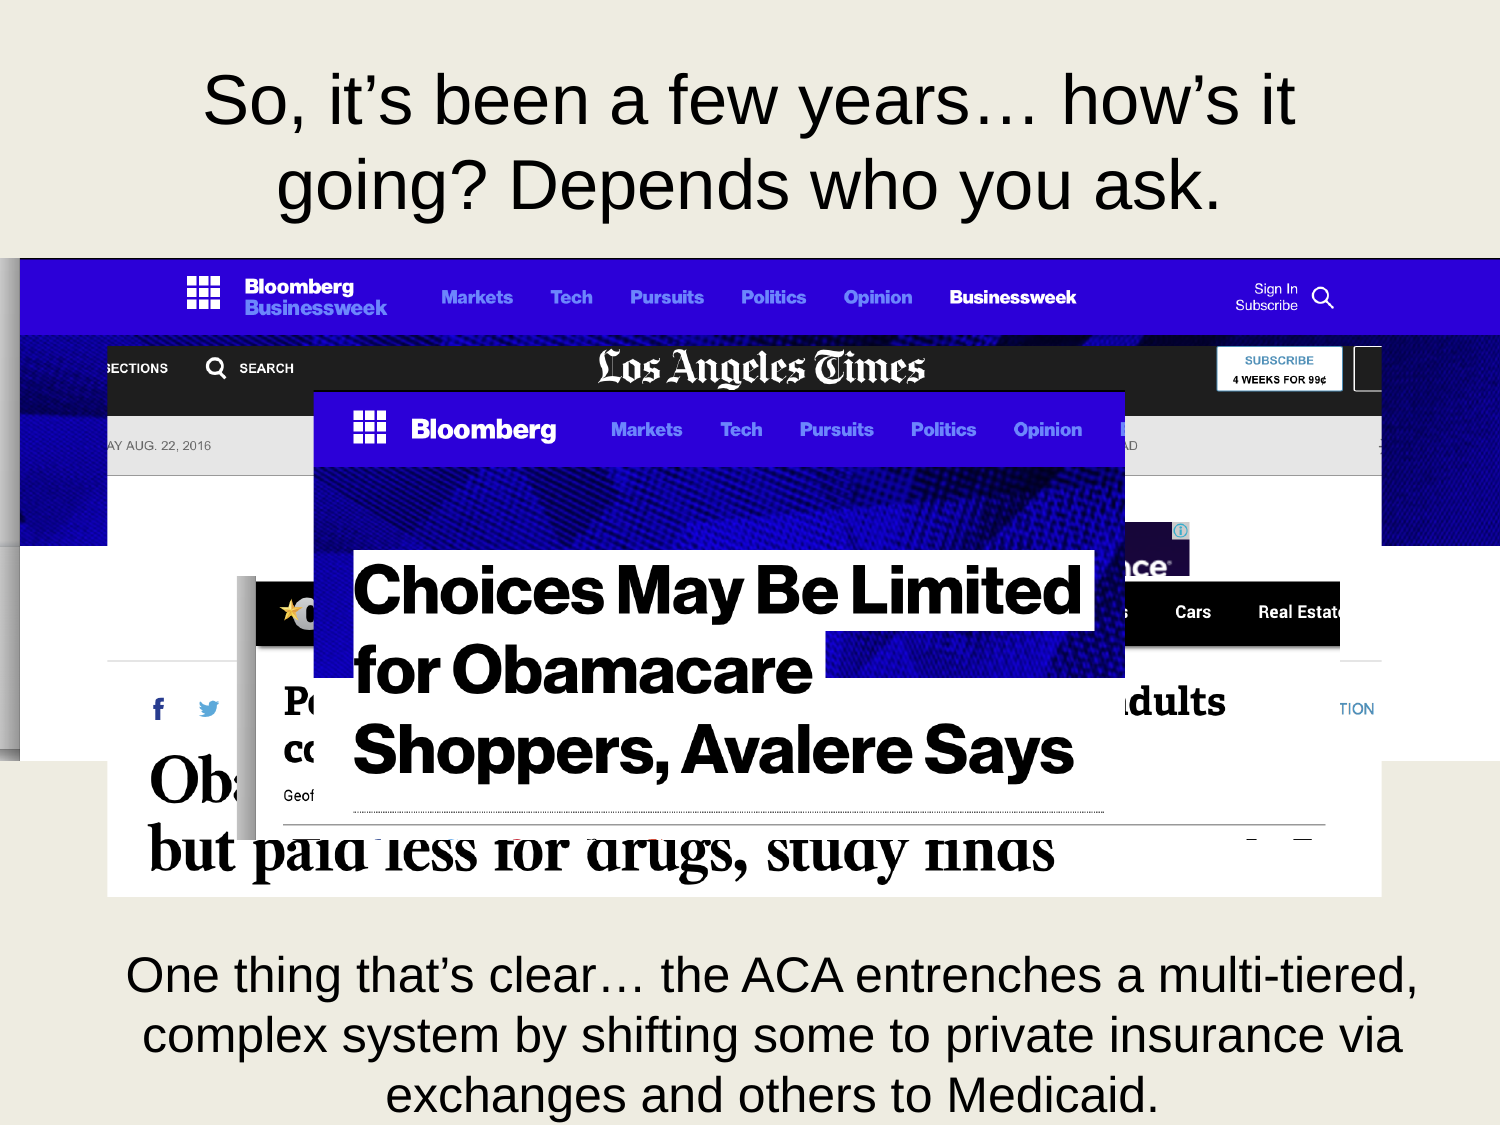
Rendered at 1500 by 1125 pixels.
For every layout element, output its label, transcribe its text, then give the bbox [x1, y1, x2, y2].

picture [0, 258, 1500, 898]
title So, it’s been a few years… how’s it going? Depends who you ask. [75, 45, 1425, 233]
text_box One thing that’s clear… the ACA entrenches a multi-tiered, complex system by shifting some to private insurance via exchanges and others to Medicaid. [46, 934, 1500, 1125]
